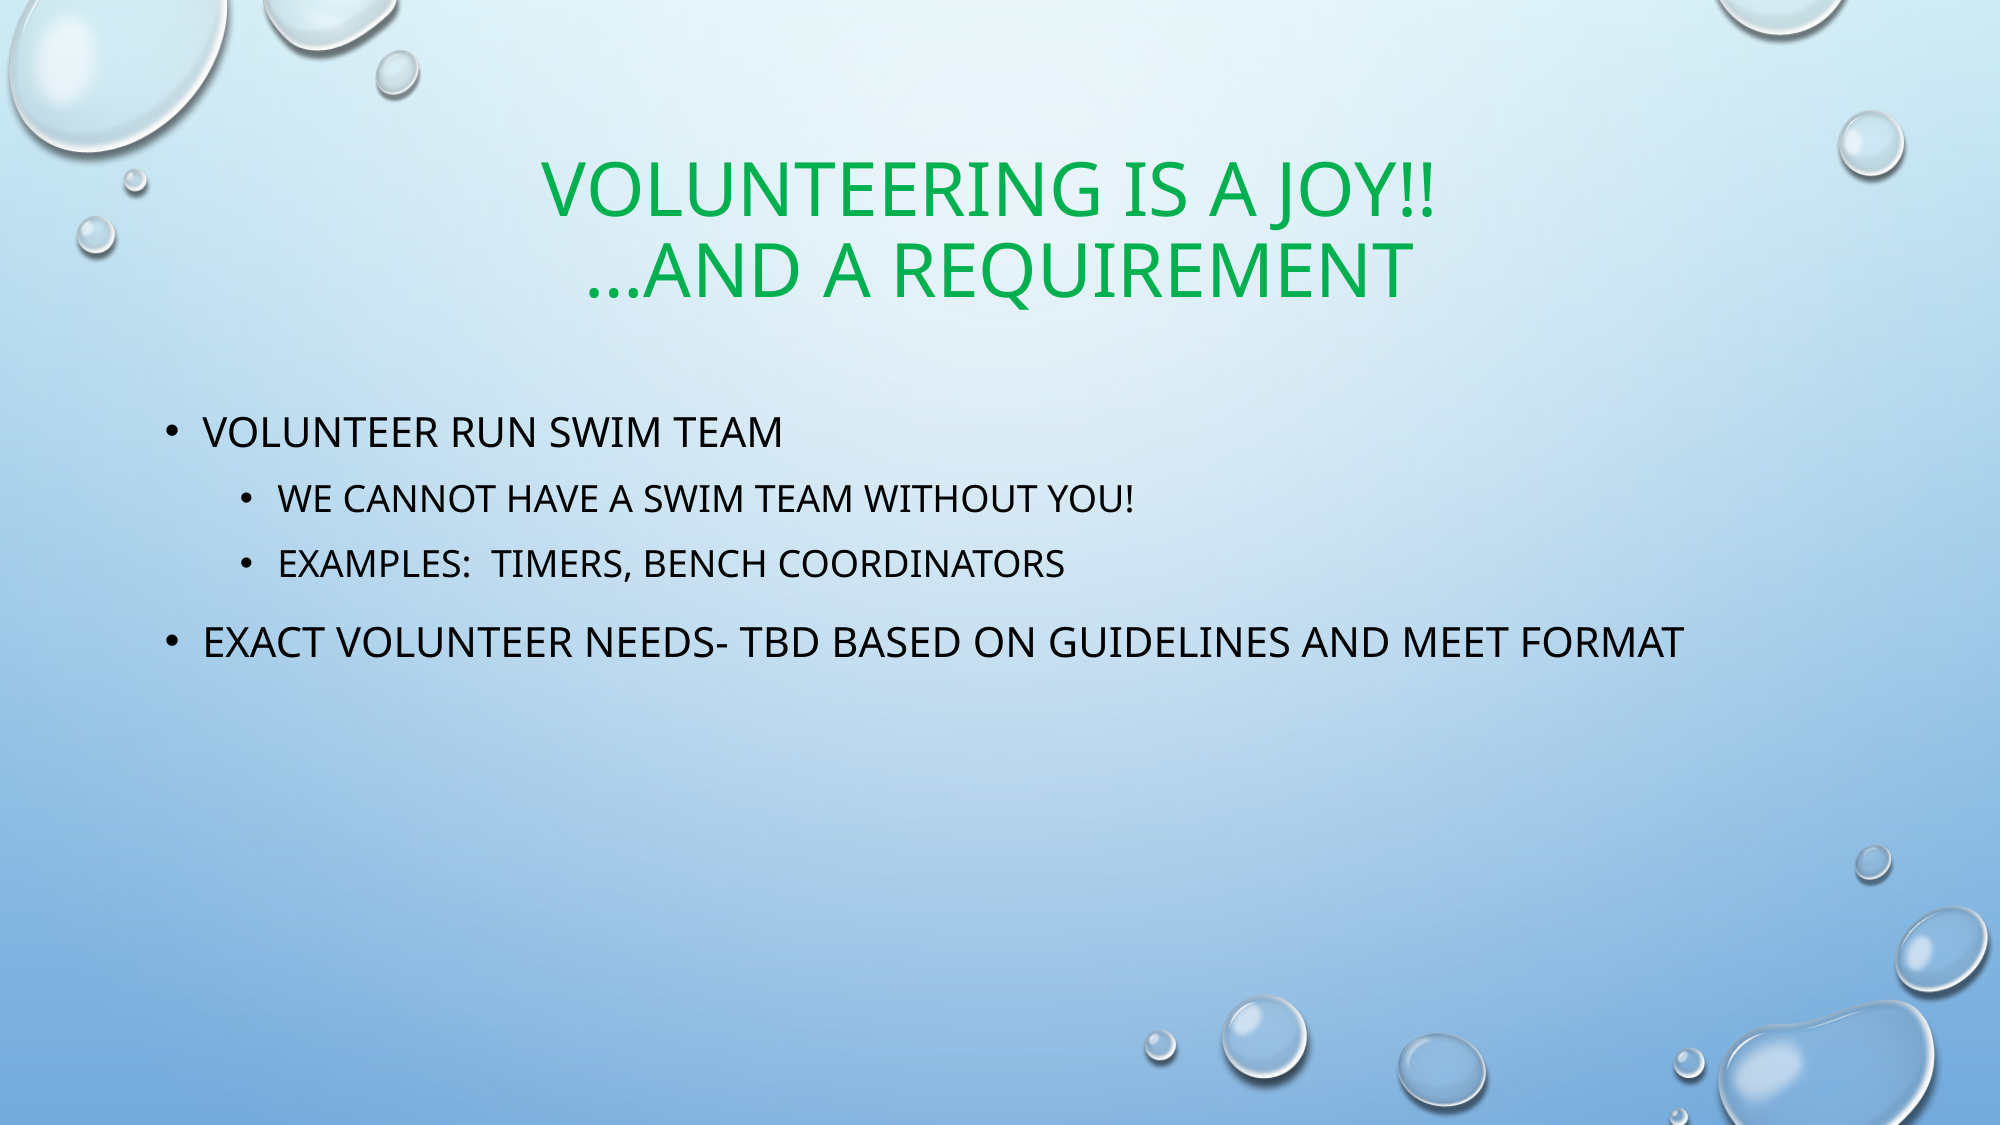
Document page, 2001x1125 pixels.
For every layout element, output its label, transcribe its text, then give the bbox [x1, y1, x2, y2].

list Volunteer run swim team We cannot have a swim team without you! Examples: timers, bench coordinators Exact volunteer needs- tbd based on guidelines and meet format [149, 388, 1850, 950]
title Volunteering is a joy!! …and a requirement [149, 101, 1851, 364]
picture [0, 0, 2000, 1125]
